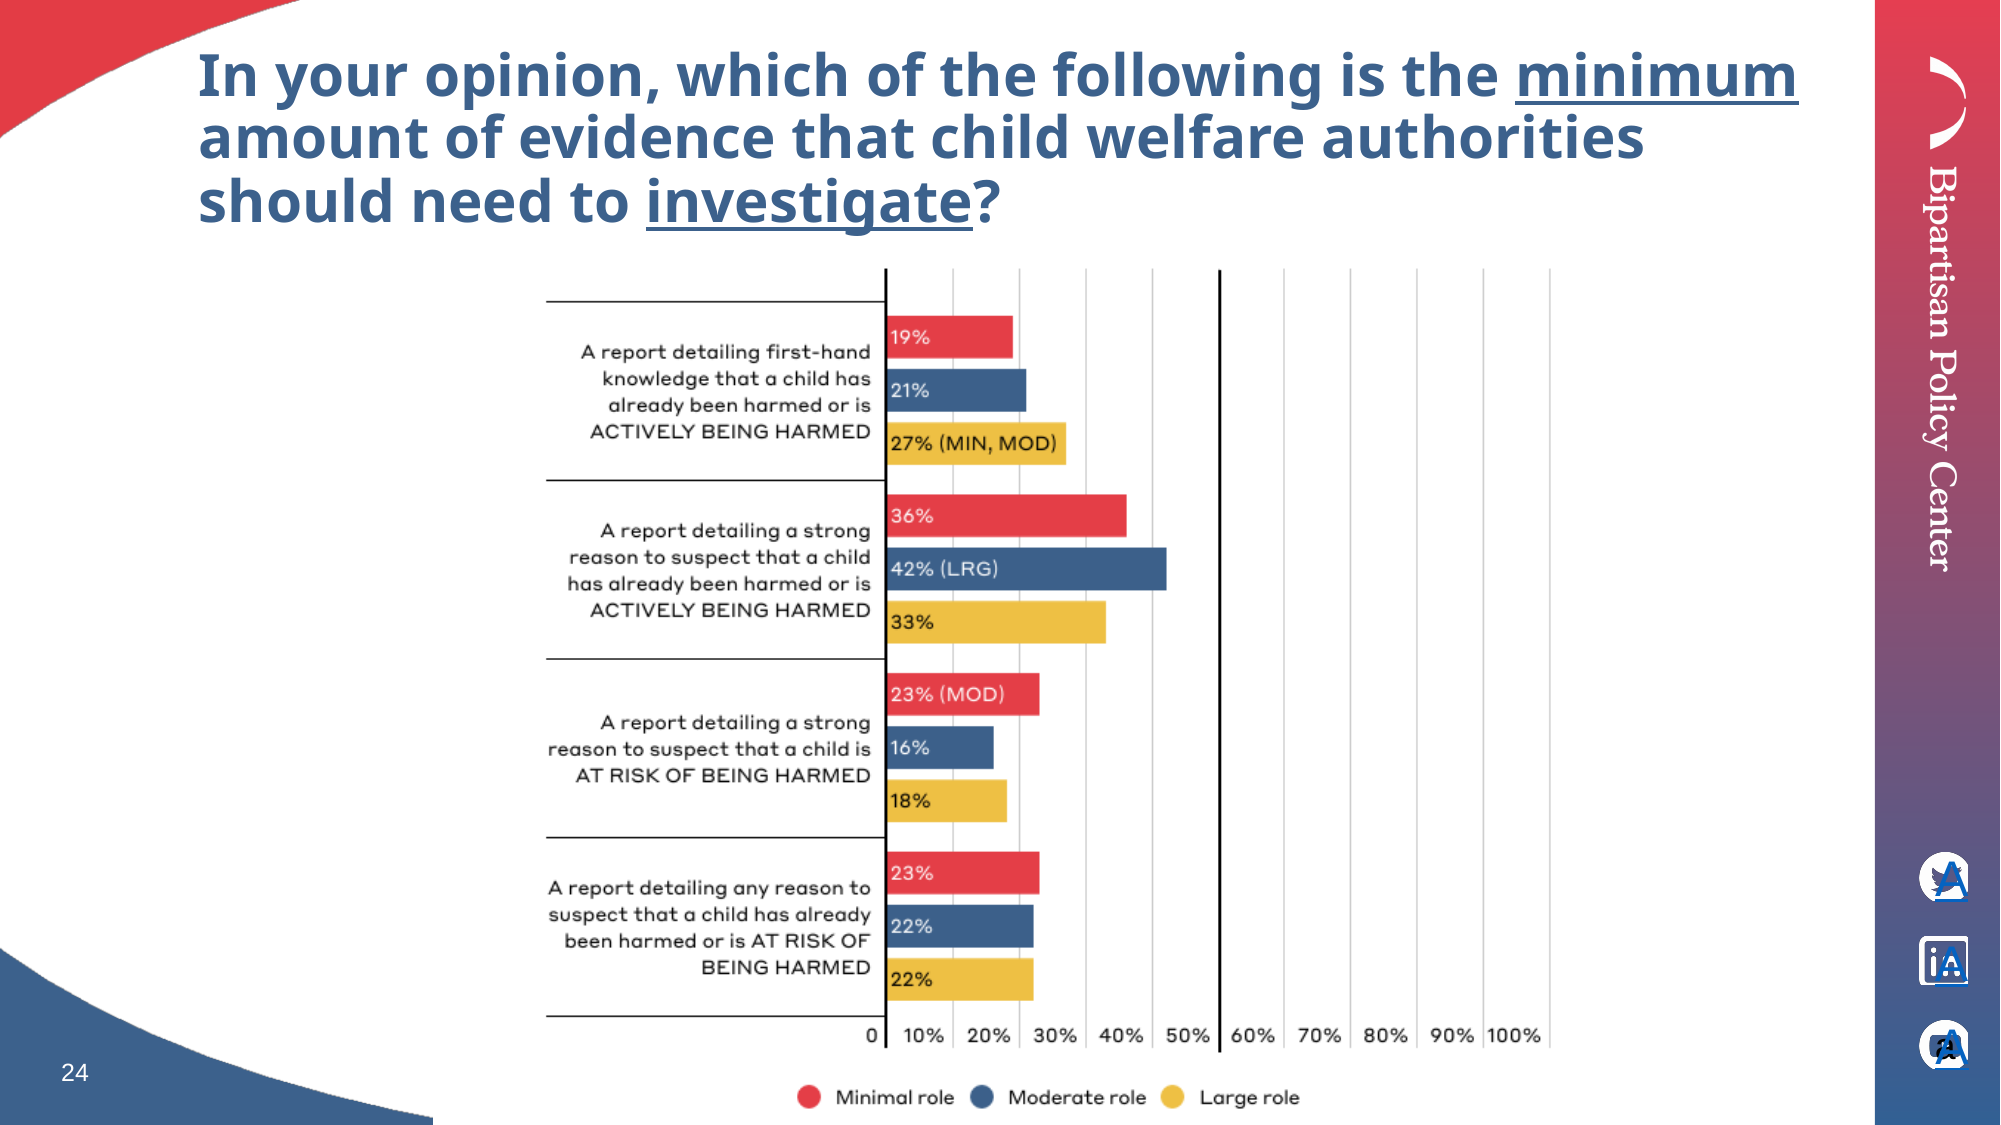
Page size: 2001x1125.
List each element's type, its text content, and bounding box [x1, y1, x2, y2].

picture [1946, 866, 1958, 882]
picture [1919, 1020, 1968, 1069]
picture [1950, 1034, 1958, 1050]
picture [1919, 936, 1968, 985]
picture [539, 257, 1573, 1125]
picture [1923, 57, 1966, 571]
picture [0, 0, 433, 1125]
picture [1919, 852, 1968, 901]
list In your opinion, which of the following is the minimum amount of evidence that child welfare authorities should need to investigate? [183, 38, 1817, 144]
